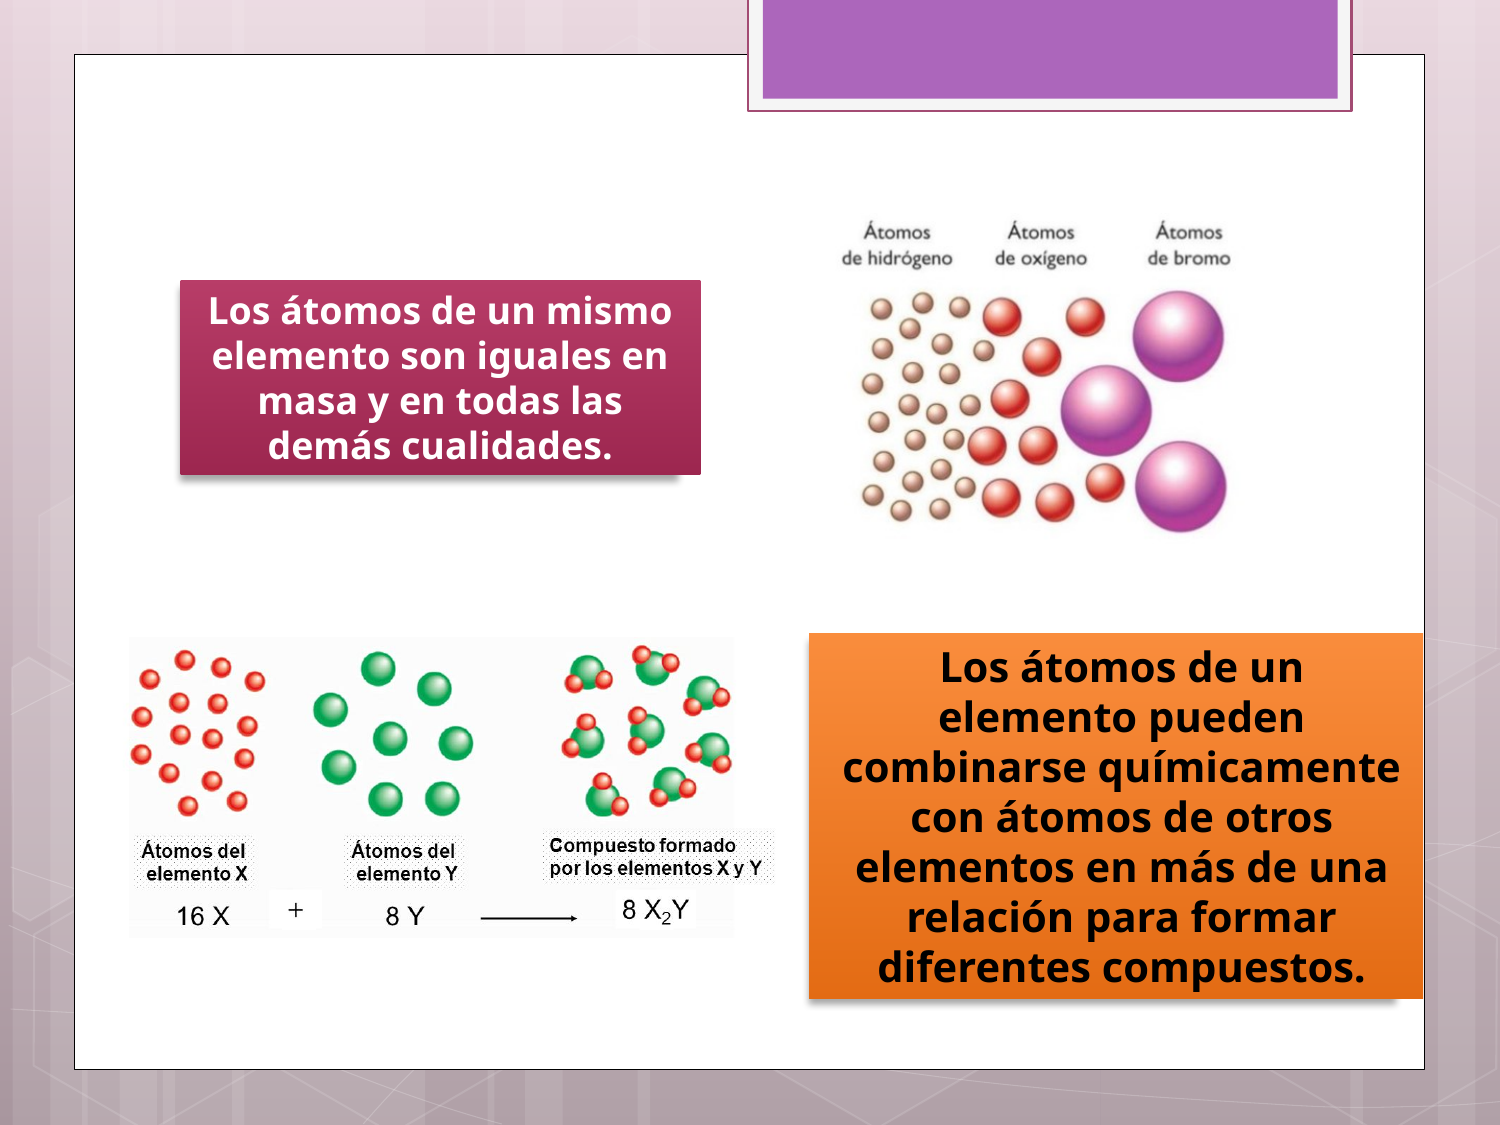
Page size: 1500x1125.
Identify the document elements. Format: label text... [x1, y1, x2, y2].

picture [99, 637, 781, 938]
picture [832, 212, 1261, 545]
text_box Los átomos de un elemento pueden combinarse químicamente con átomos de otros elementos en más de una relación para formar diferentes compuestos. [809, 633, 1424, 999]
text_box Los átomos de un mismo elemento son iguales en masa y en todas las demás cualidades. [180, 280, 701, 475]
